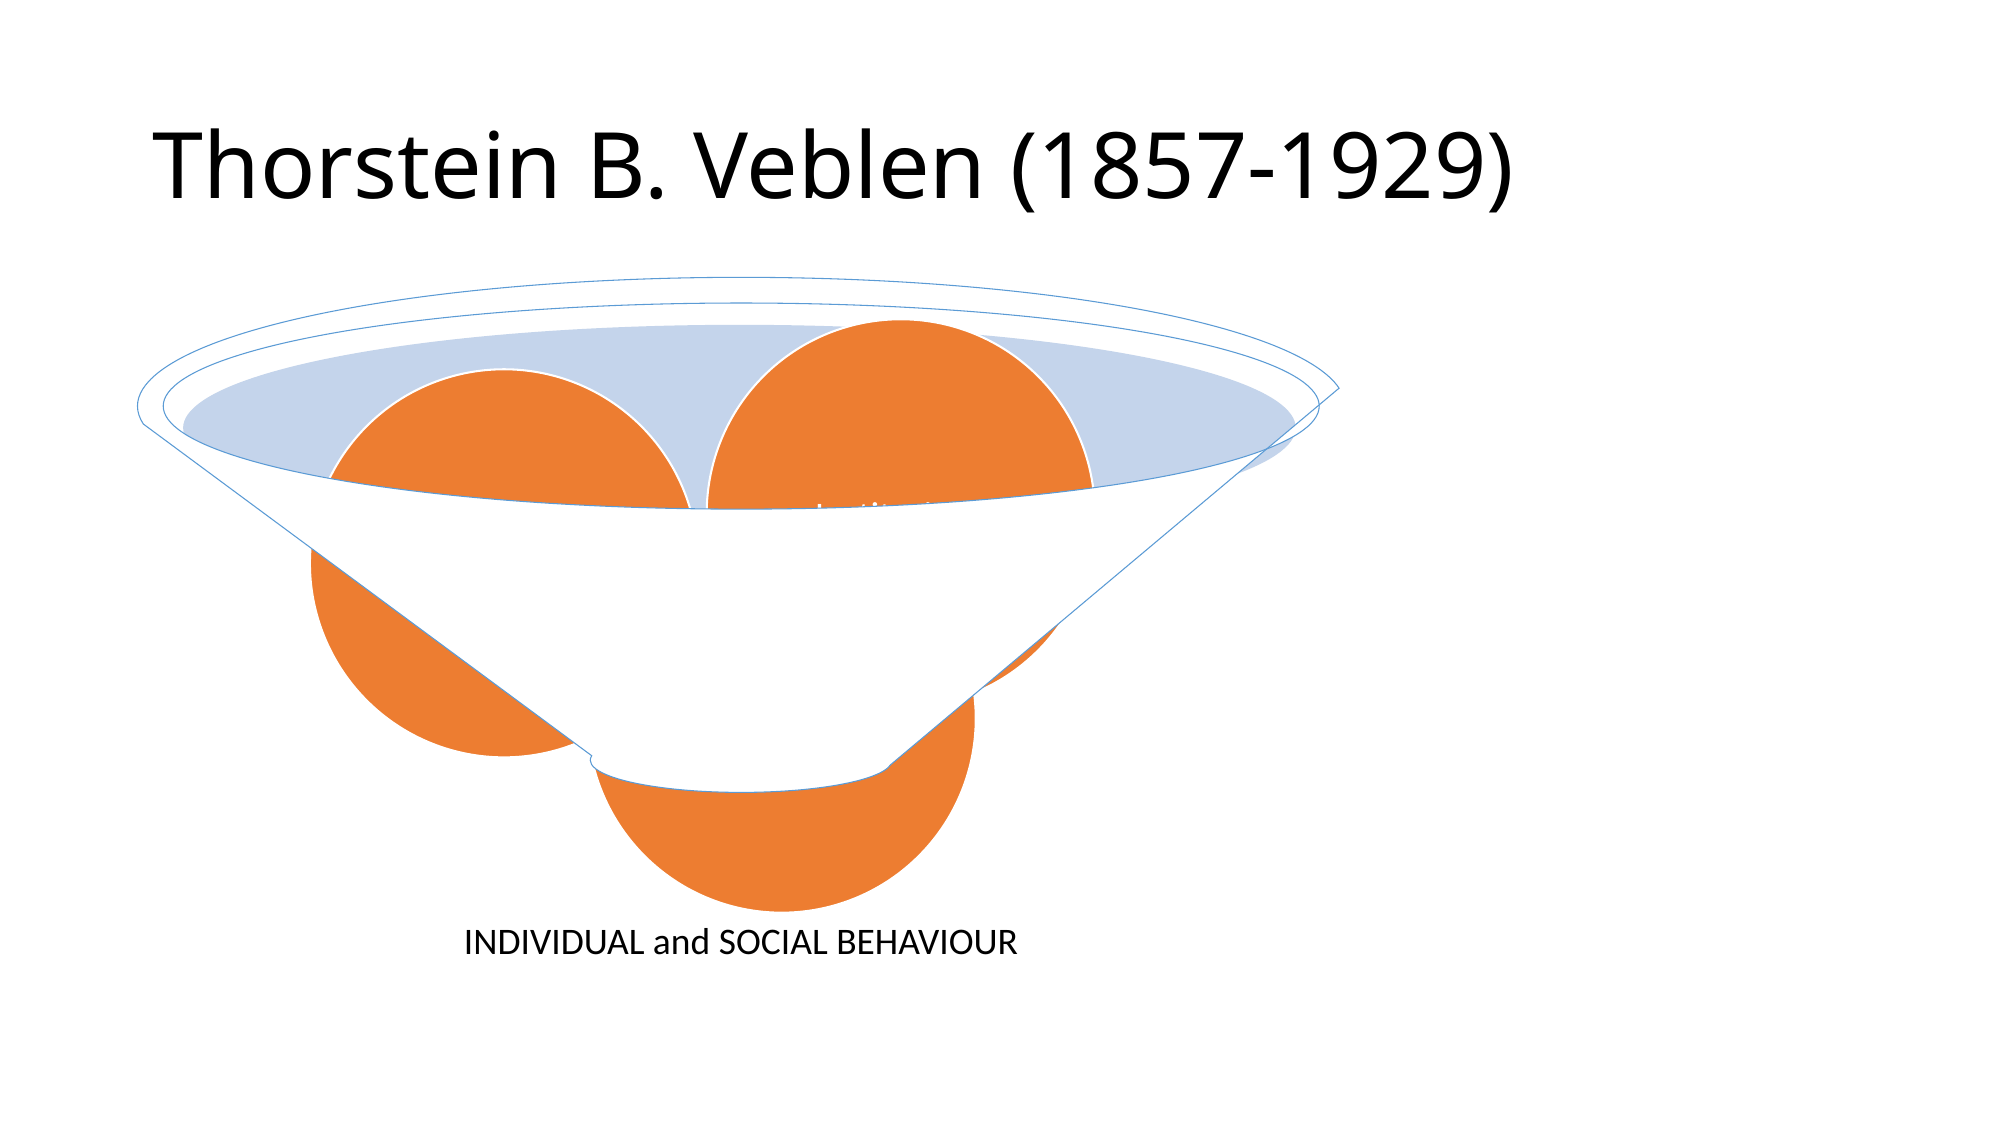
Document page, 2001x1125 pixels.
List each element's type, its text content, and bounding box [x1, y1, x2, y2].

title Thorstein B. Veblen (1857-1929) [137, 59, 1863, 277]
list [137, 277, 1863, 1014]
